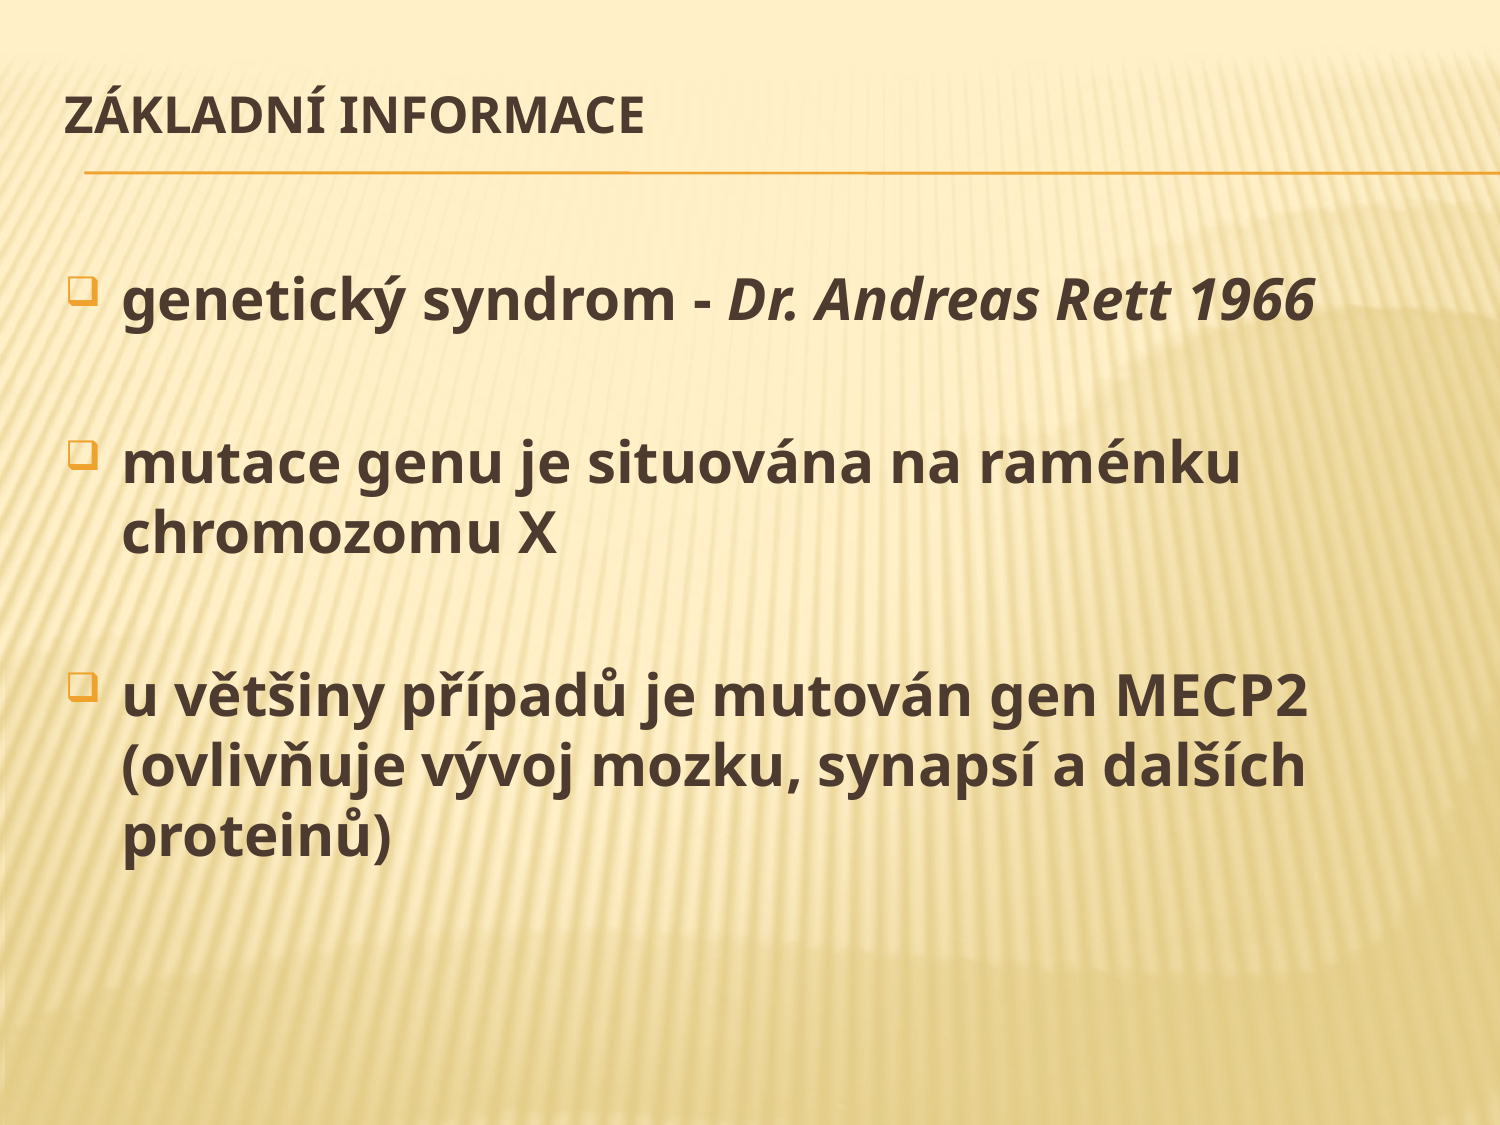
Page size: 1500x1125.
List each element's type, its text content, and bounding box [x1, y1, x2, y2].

title základní informace [50, 75, 1475, 213]
list genetický syndrom - Dr. Andreas Rett 1966 mutace genu je situována na raménku chromozomu X u většiny případů je mutován gen MECP2 (ovlivňuje vývoj mozku, synapsí a dalších proteinů) [50, 254, 1475, 998]
